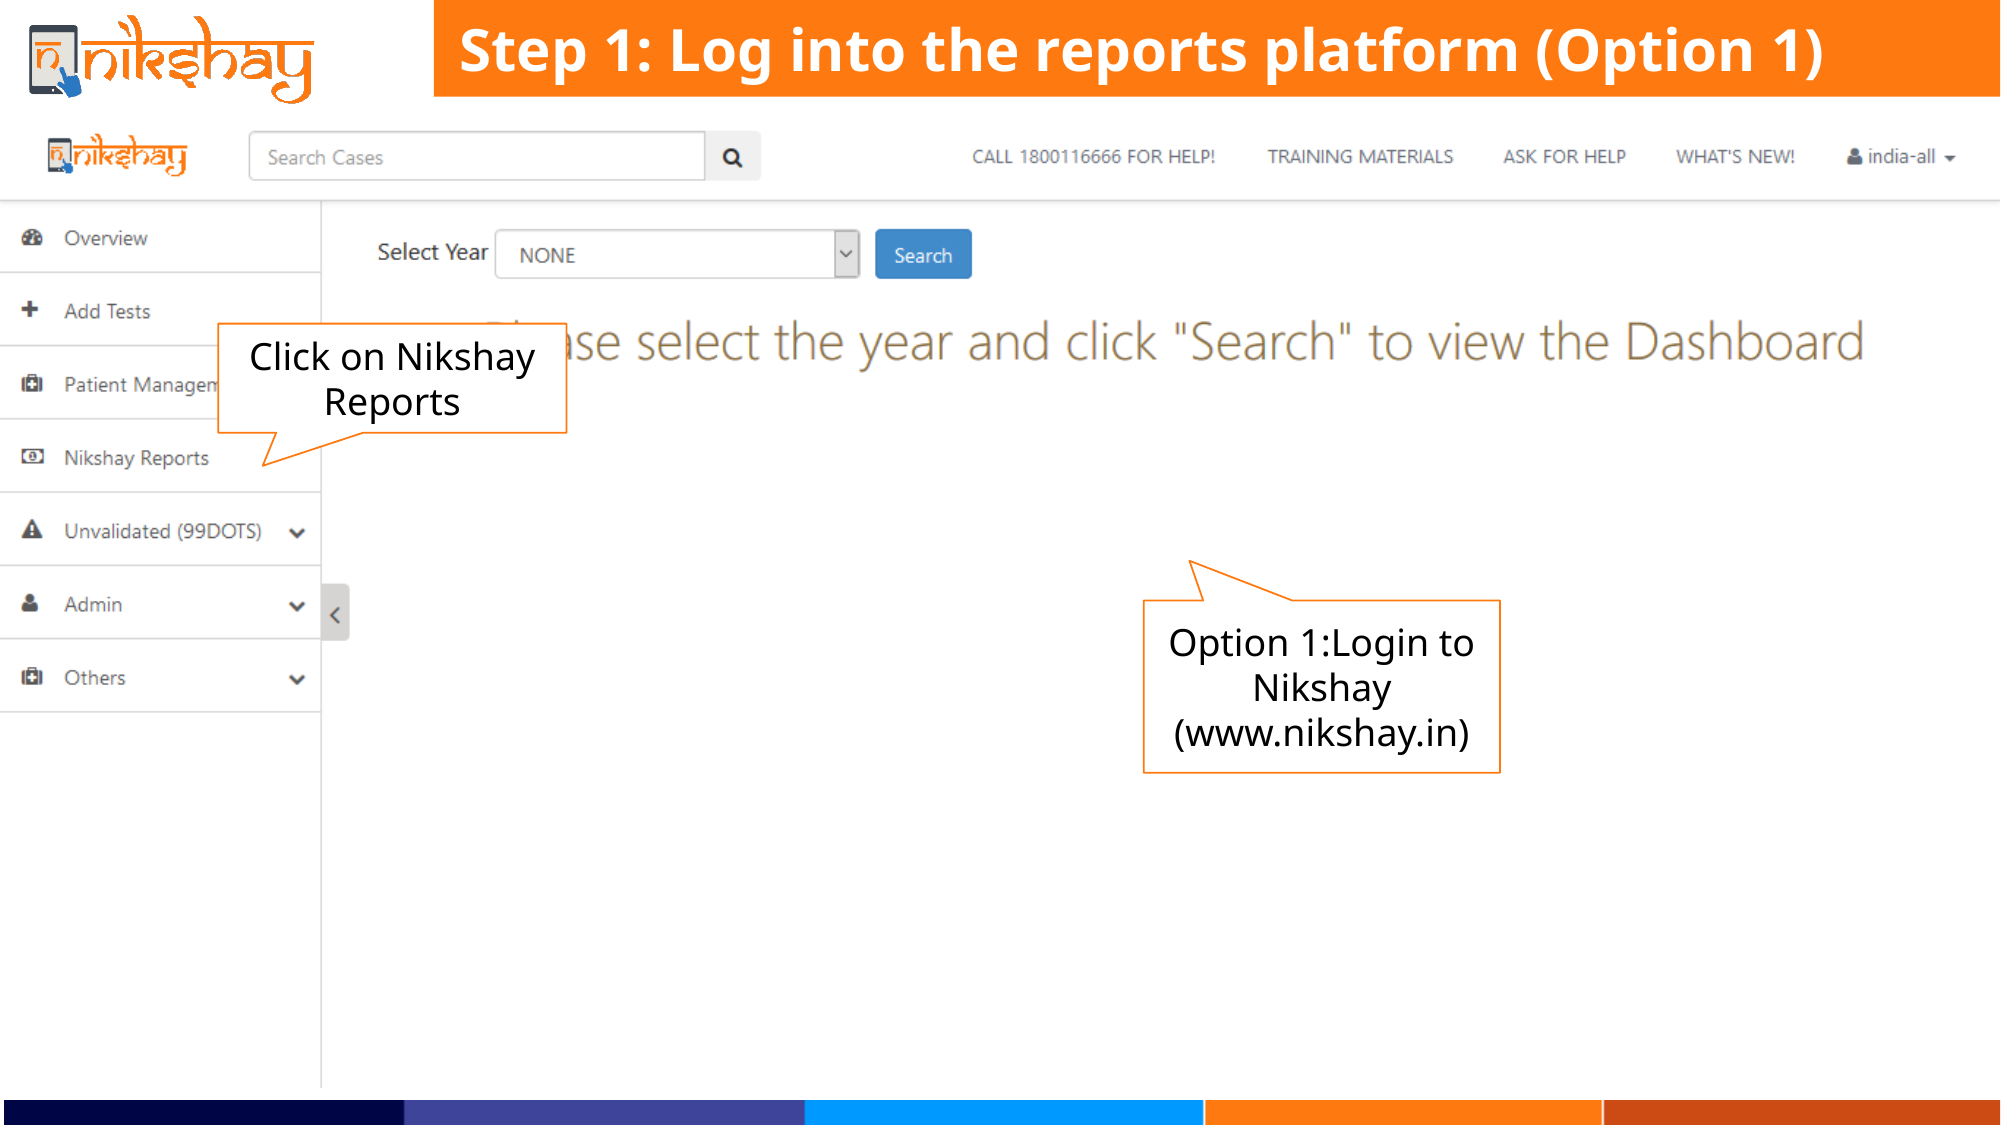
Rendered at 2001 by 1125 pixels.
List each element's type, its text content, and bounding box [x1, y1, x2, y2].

text_box Step 1: Log into the reports platform (Option 1) [444, 5, 1890, 91]
picture [0, 0, 2000, 1089]
picture [4, 1100, 2001, 1125]
